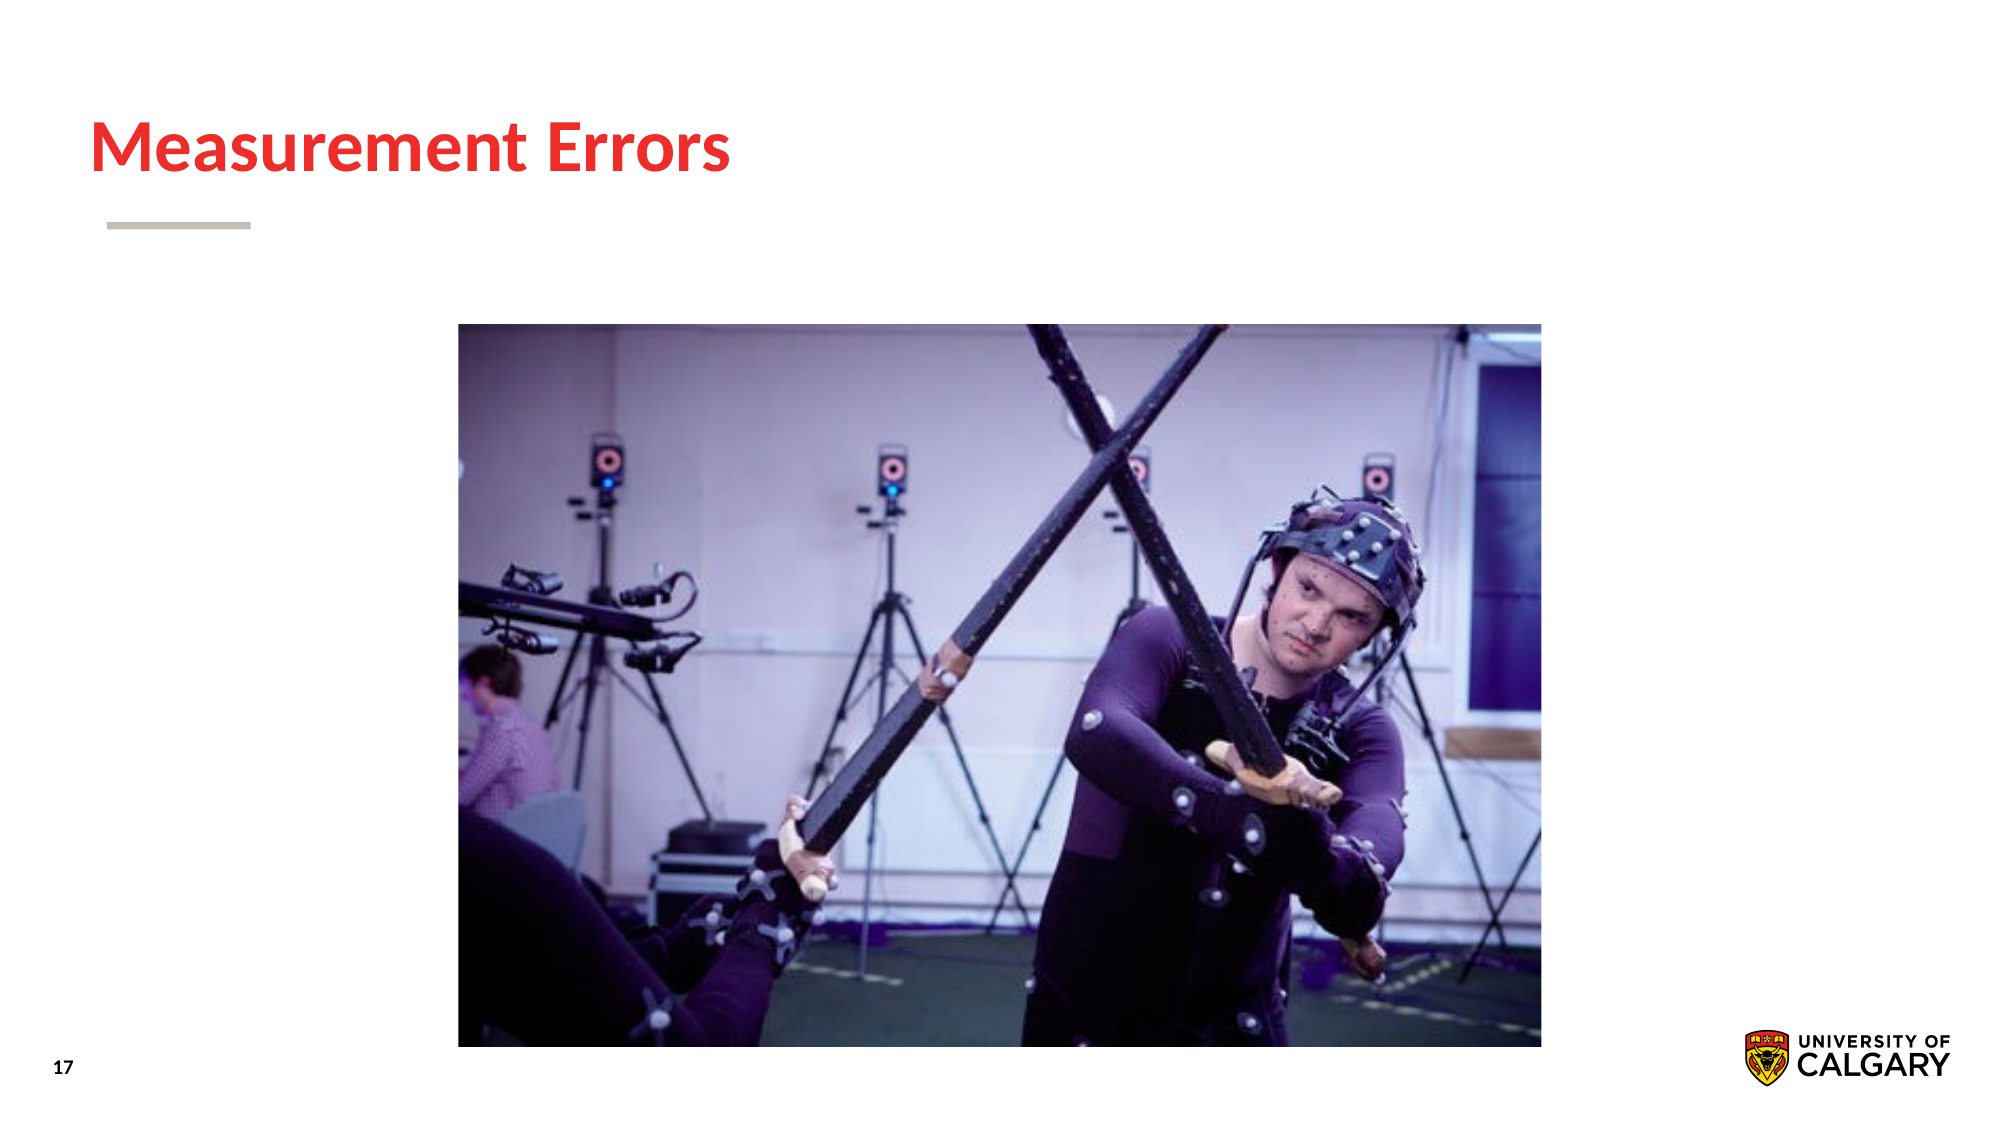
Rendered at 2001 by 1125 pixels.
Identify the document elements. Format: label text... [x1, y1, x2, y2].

title Measurement Errors [87, 46, 1774, 236]
text_box [458, 324, 1542, 1047]
picture [1722, 1012, 1973, 1099]
